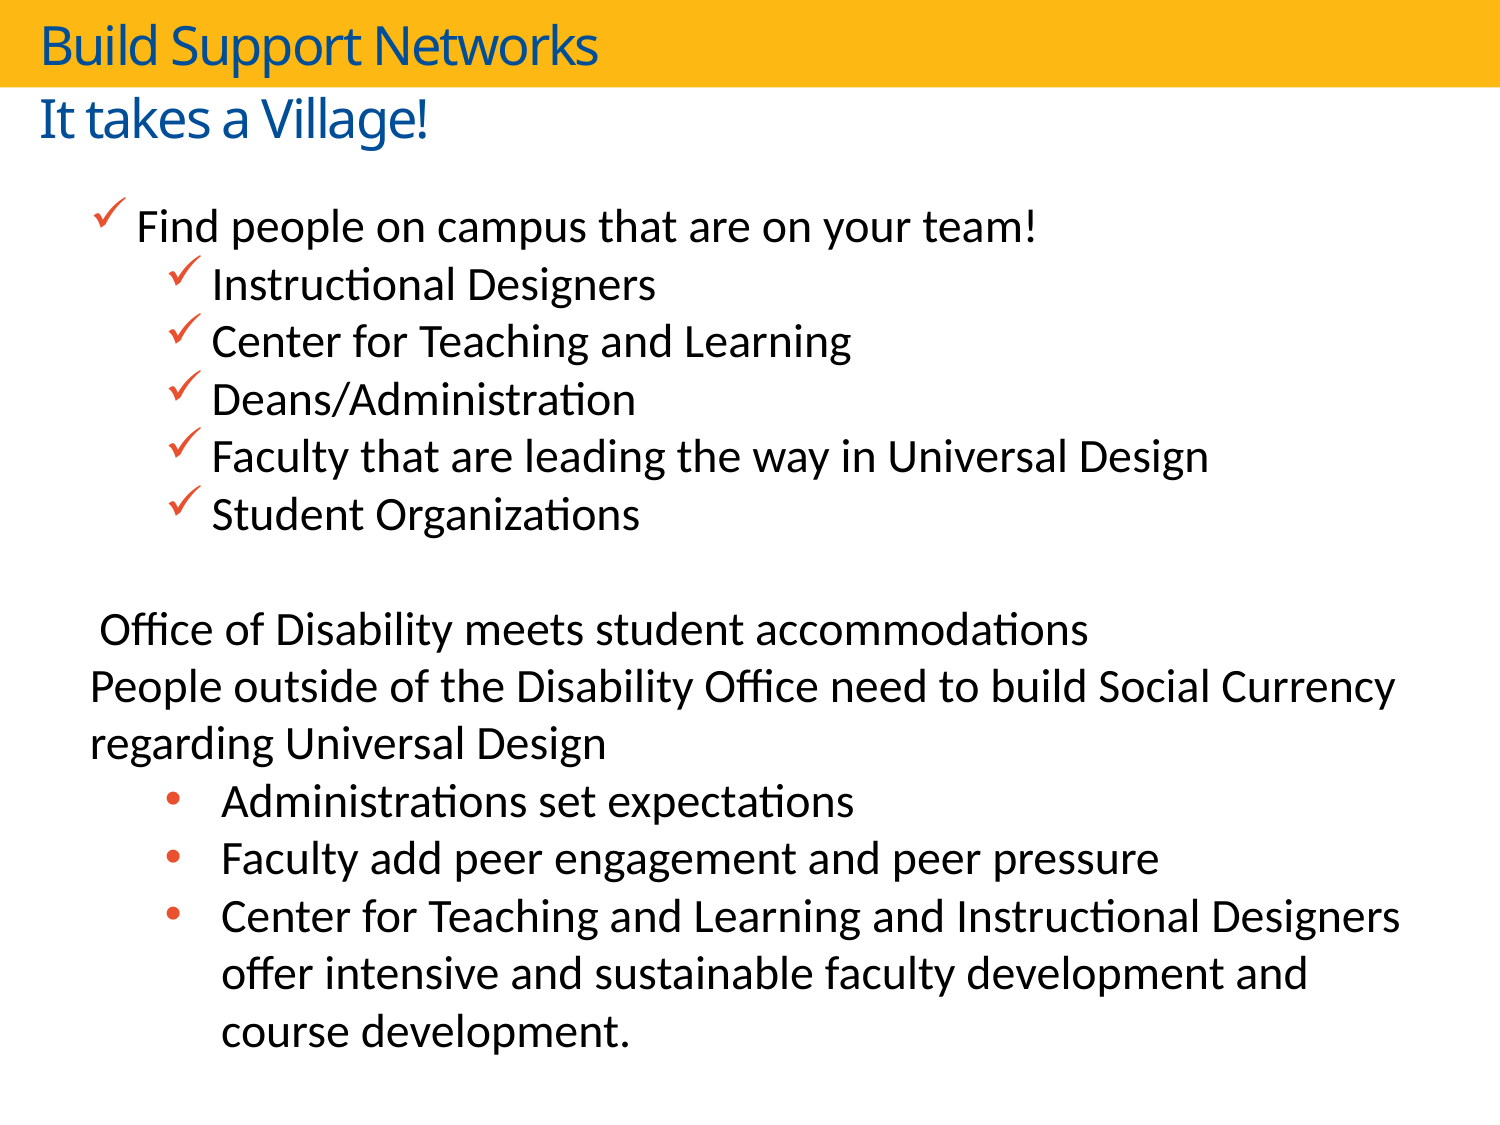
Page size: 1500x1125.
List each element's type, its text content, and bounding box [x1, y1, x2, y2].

title Build Support Networks It takes a Village! [24, 0, 1375, 163]
text_box Find people on campus that are on your team! Instructional Designers Center for Teaching and Learning Deans/Administration Faculty that are leading the way in Universal Design Student Organizations Office of Disability meets student accommodations People outside of the Disability Office need to build Social Currency regarding Universal Design Administrations set expectations Faculty add peer engagement and peer pressure Center for Teaching and Learning and Instructional Designers offer intensive and sustainable faculty development and course development. [74, 187, 1447, 1065]
